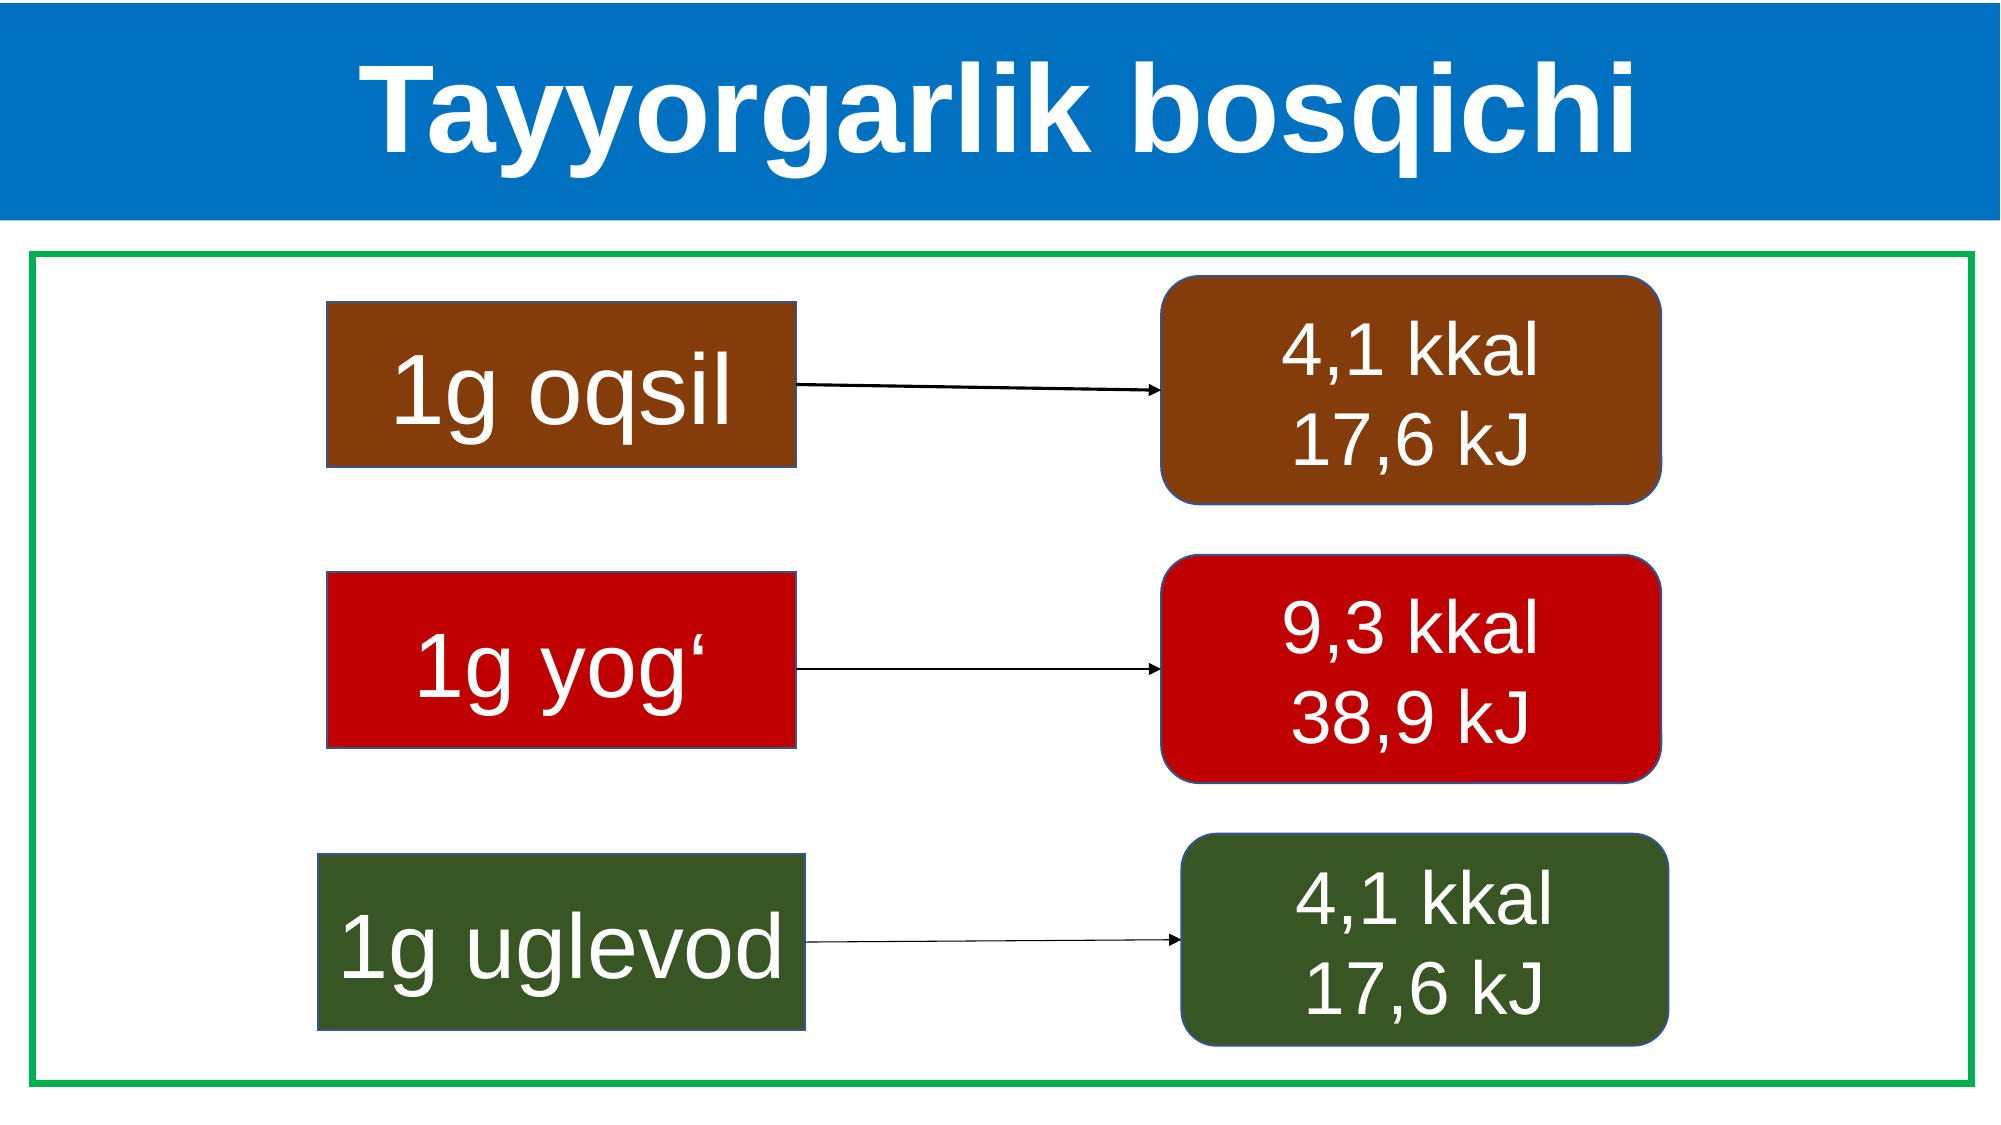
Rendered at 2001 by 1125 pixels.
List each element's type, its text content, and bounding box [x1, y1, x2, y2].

title Tayyorgarlik bosqichi [0, 3, 2000, 221]
text_box 4,1 kkal 17,6 kJ [1160, 275, 1663, 506]
text_box 1g yog‘ [326, 571, 797, 749]
text_box 1g oqsil [326, 301, 797, 468]
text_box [796, 384, 1162, 391]
text_box 1g uglevod [317, 853, 806, 1031]
text_box 9,3 kkal 38,9 kJ [1160, 553, 1663, 785]
text_box [32, 253, 1973, 1085]
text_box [805, 939, 1182, 943]
text_box 4,1 kkal 17,6 kJ [1180, 832, 1670, 1047]
